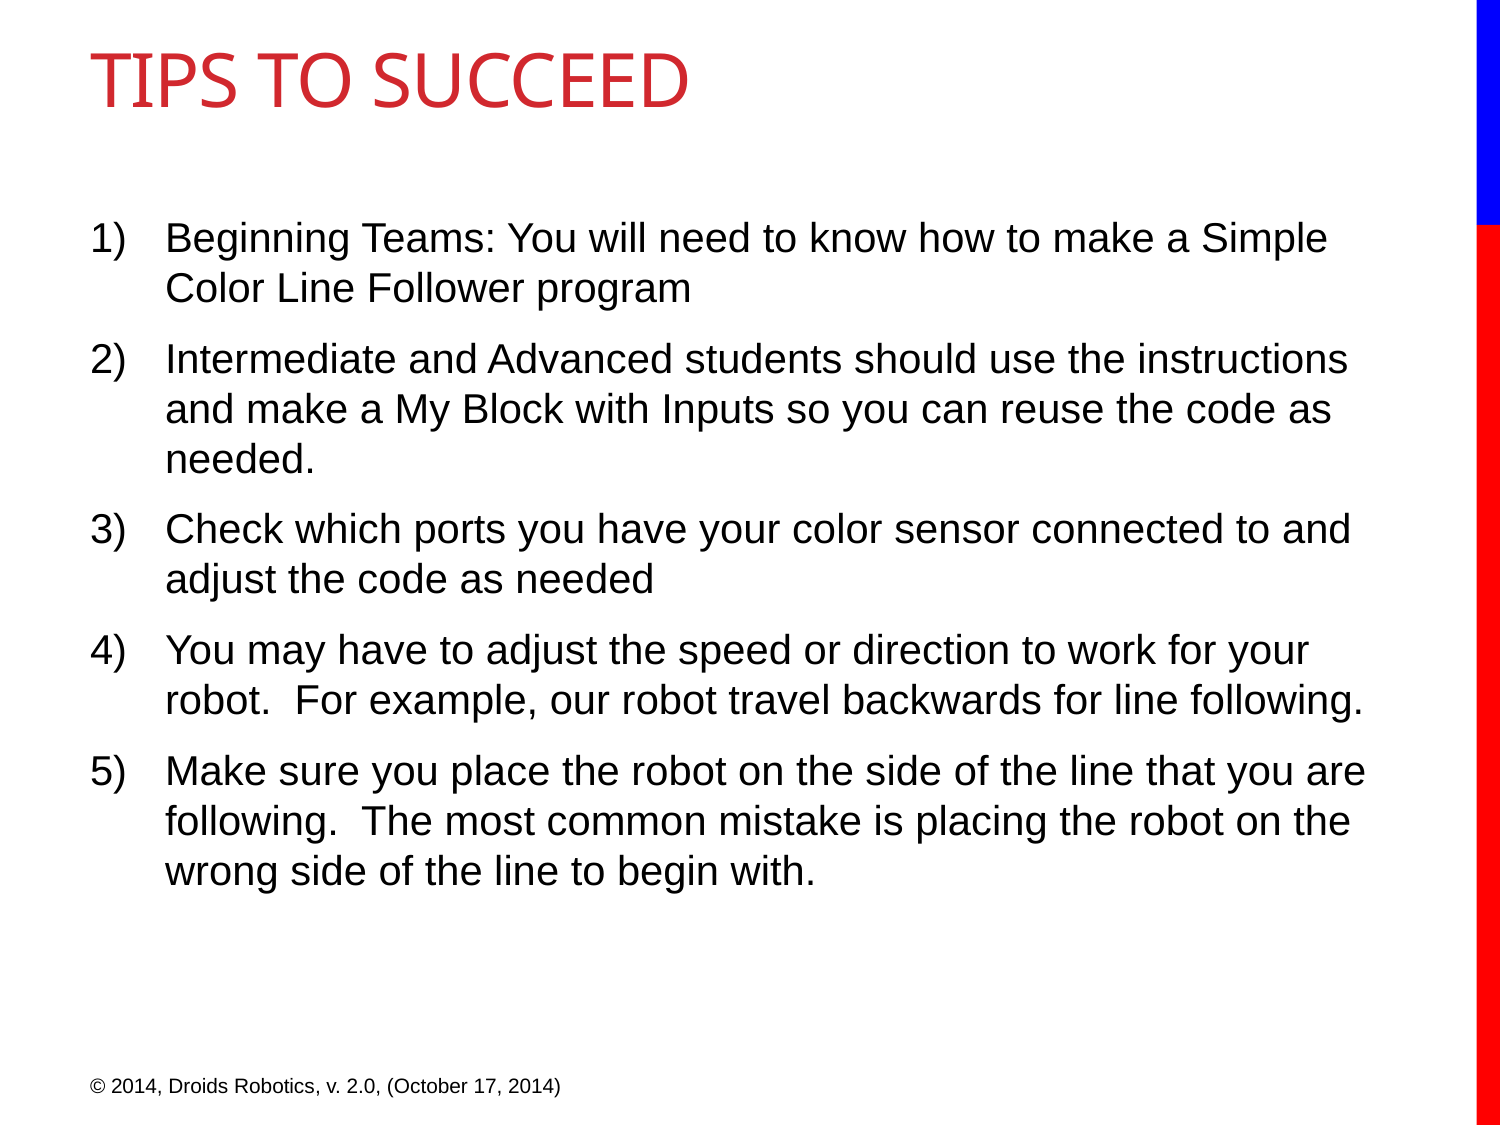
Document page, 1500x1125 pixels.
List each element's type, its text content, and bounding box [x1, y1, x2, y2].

title TIPS TO SUCCEED [75, 25, 1428, 202]
list Beginning Teams: You will need to know how to make a Simple Color Line Follower program Intermediate and Advanced students should use the instructions and make a My Block with Inputs so you can reuse the code as needed. Check which ports you have your color sensor connected to and adjust the code as needed You may have to adjust the speed or direction to work for your robot. For example, our robot travel backwards for line following. Make sure you place the robot on the side of the line that you are following. The most common mistake is placing the robot on the wrong side of the line to begin with. [75, 202, 1428, 982]
footer © 2014, Droids Robotics, v. 2.0, (October 17, 2014) [75, 1065, 886, 1112]
